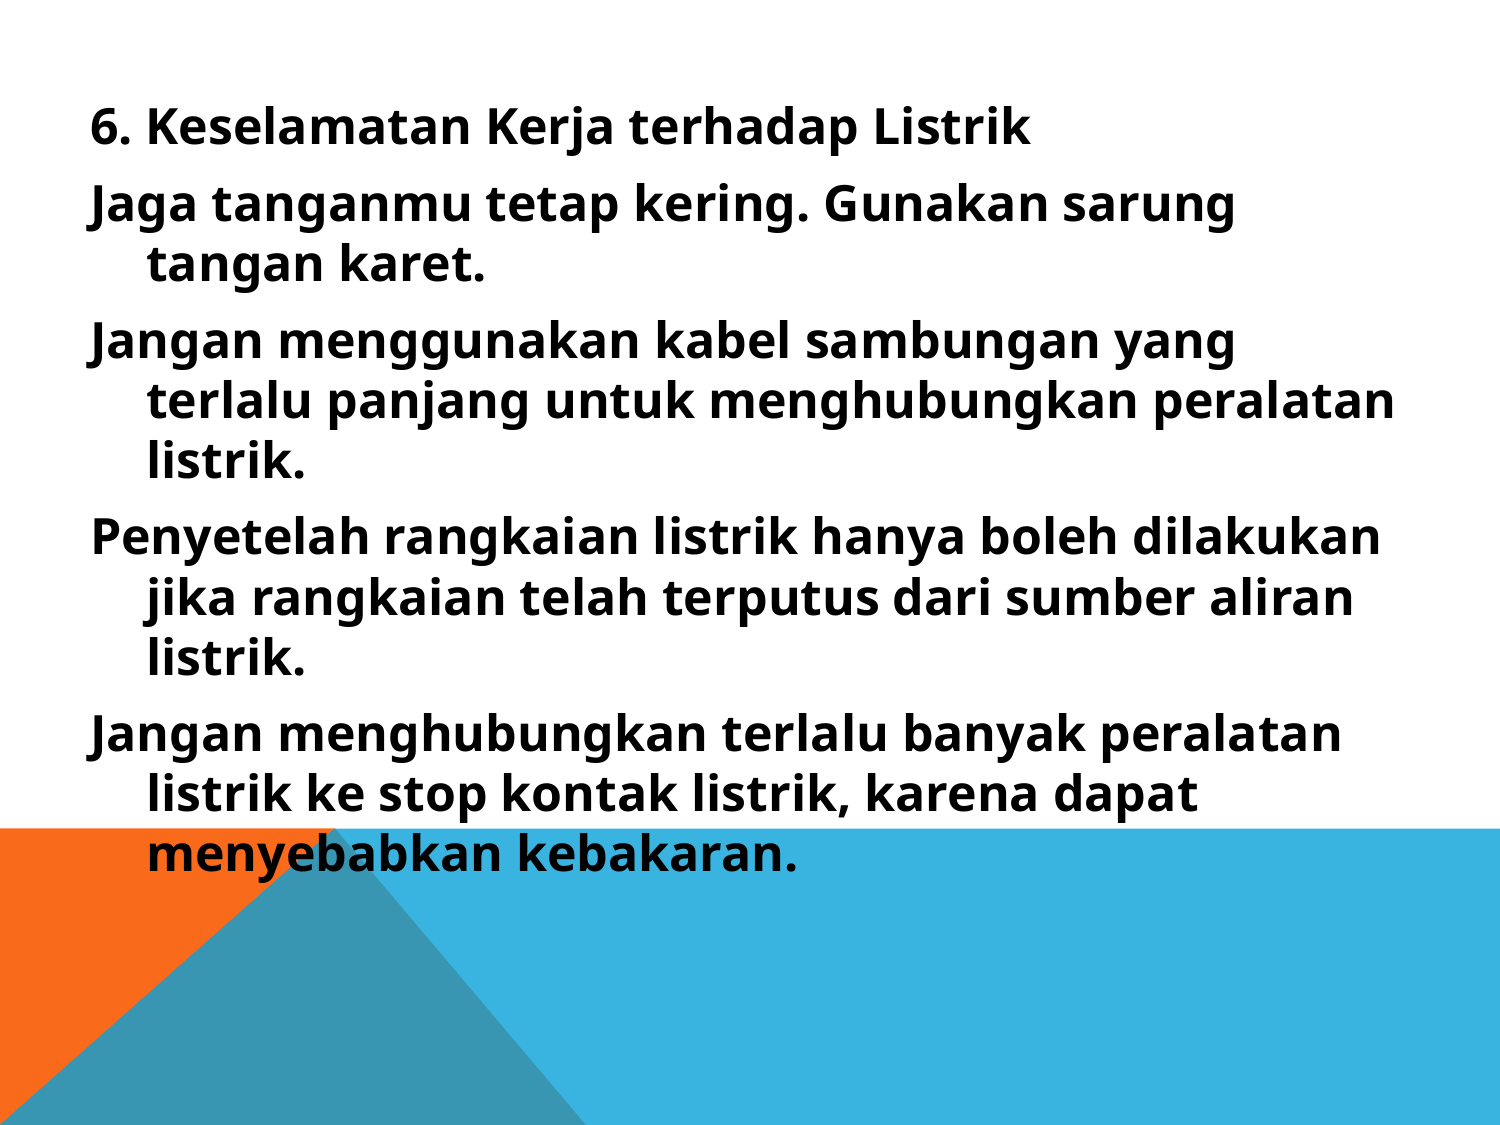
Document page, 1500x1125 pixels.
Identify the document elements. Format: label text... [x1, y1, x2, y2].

list 6. Keselamatan Kerja terhadap Listrik Jaga tanganmu tetap kering. Gunakan sarung tangan karet. Jangan menggunakan kabel sambungan yang terlalu panjang untuk menghubungkan peralatan listrik. Penyetelah rangkaian listrik hanya boleh dilakukan jika rangkaian telah terputus dari sumber aliran listrik. Jangan menghubungkan terlalu banyak peralatan listrik ke stop kontak listrik, karena dapat menyebabkan kebakaran. [75, 87, 1425, 1005]
